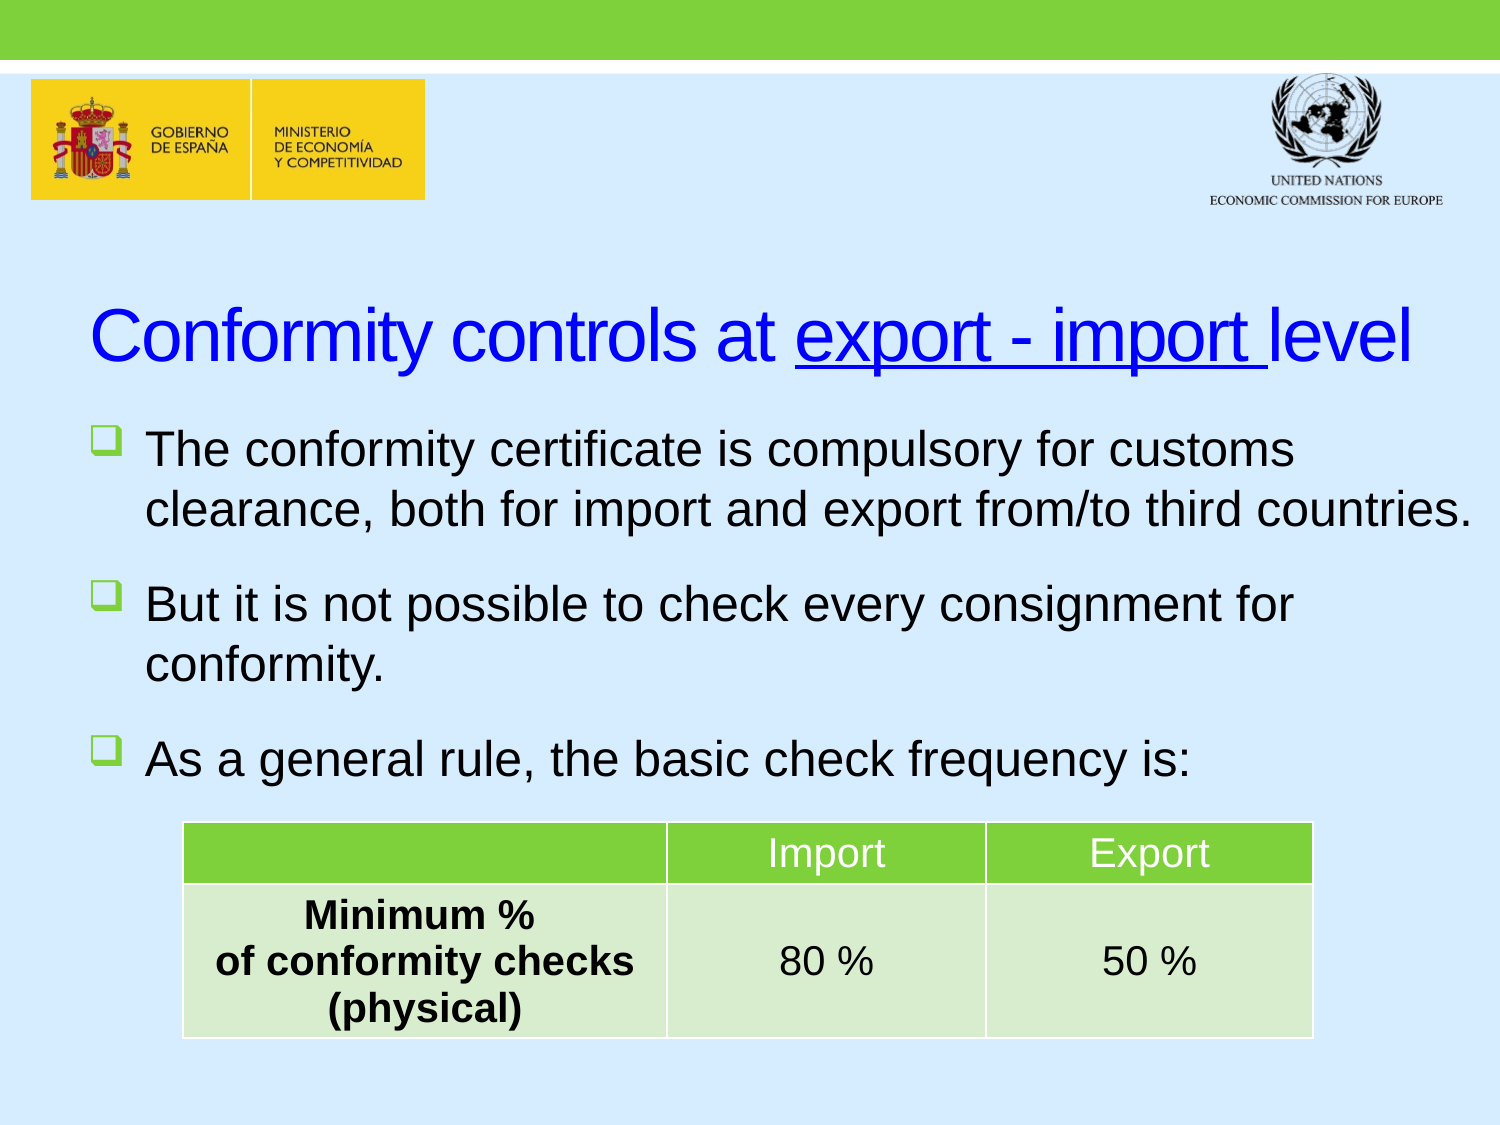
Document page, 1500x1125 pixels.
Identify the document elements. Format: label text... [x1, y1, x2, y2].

table_cell 50 % [987, 885, 1312, 1037]
table_cell Minimum % of conformity checks (physical) [184, 885, 666, 1037]
text_box Conformity controls at export - import level [28, 260, 1476, 402]
list The conformity certificate is compulsory for customs clearance, both for import and export from/to third countries. But it is not possible to check every consignment for conformity. As a general rule, the basic check frequency is: [70, 408, 1500, 1071]
table_header Export [987, 823, 1312, 883]
picture [30, 78, 426, 200]
table_header Import [668, 823, 985, 883]
picture [1210, 73, 1443, 205]
table_cell 80 % [668, 885, 985, 1037]
table_header [184, 823, 666, 883]
